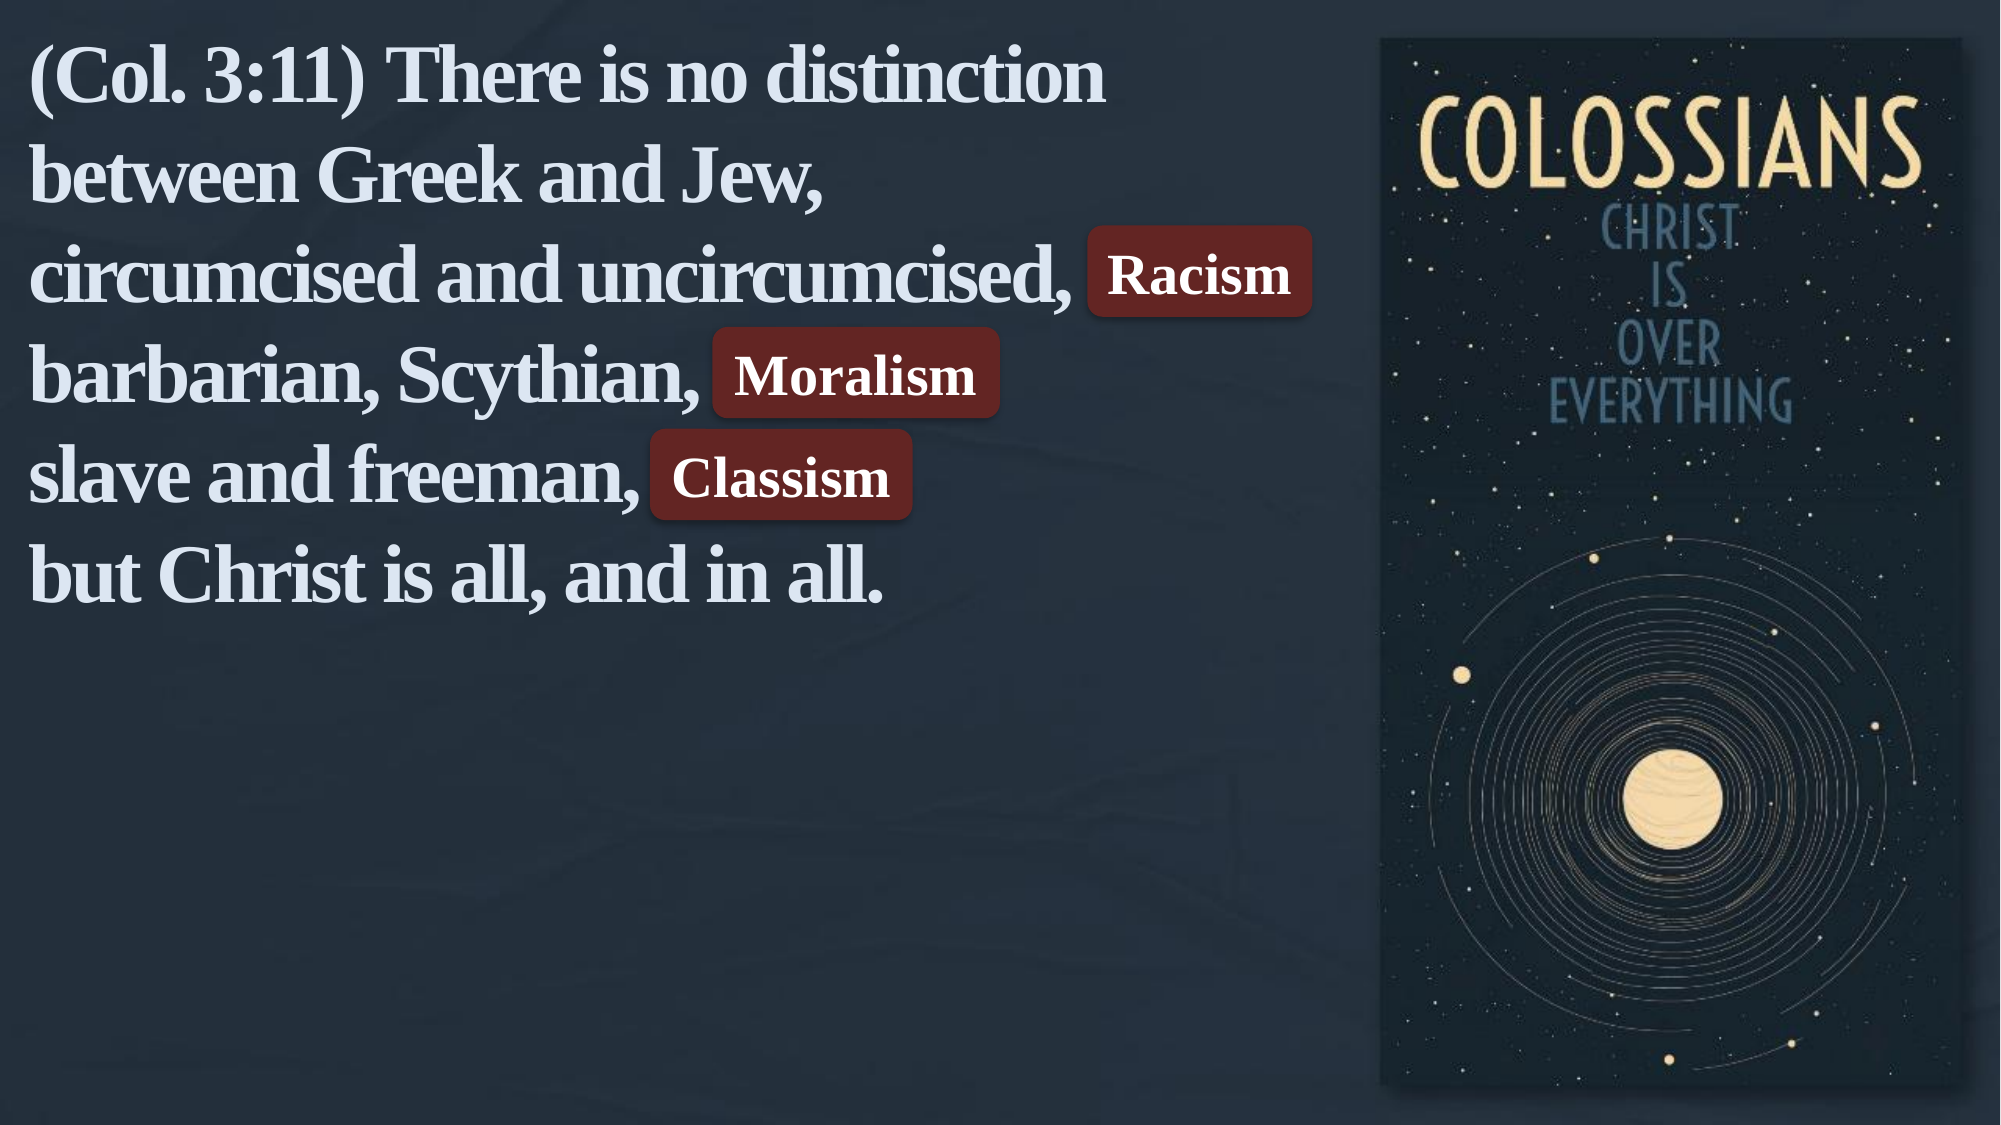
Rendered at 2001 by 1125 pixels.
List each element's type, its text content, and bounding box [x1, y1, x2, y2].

text_box Classism [647, 426, 915, 523]
picture [0, 0, 2001, 1125]
text_box (Col. 3:11) There is no distinction between Greek and Jew, circumcised and uncircumcised, barbarian, Scythian, slave and freeman, but Christ is all, and in all. [13, 11, 1367, 627]
text_box Moralism [710, 324, 1003, 421]
text_box Racism [1085, 223, 1315, 319]
